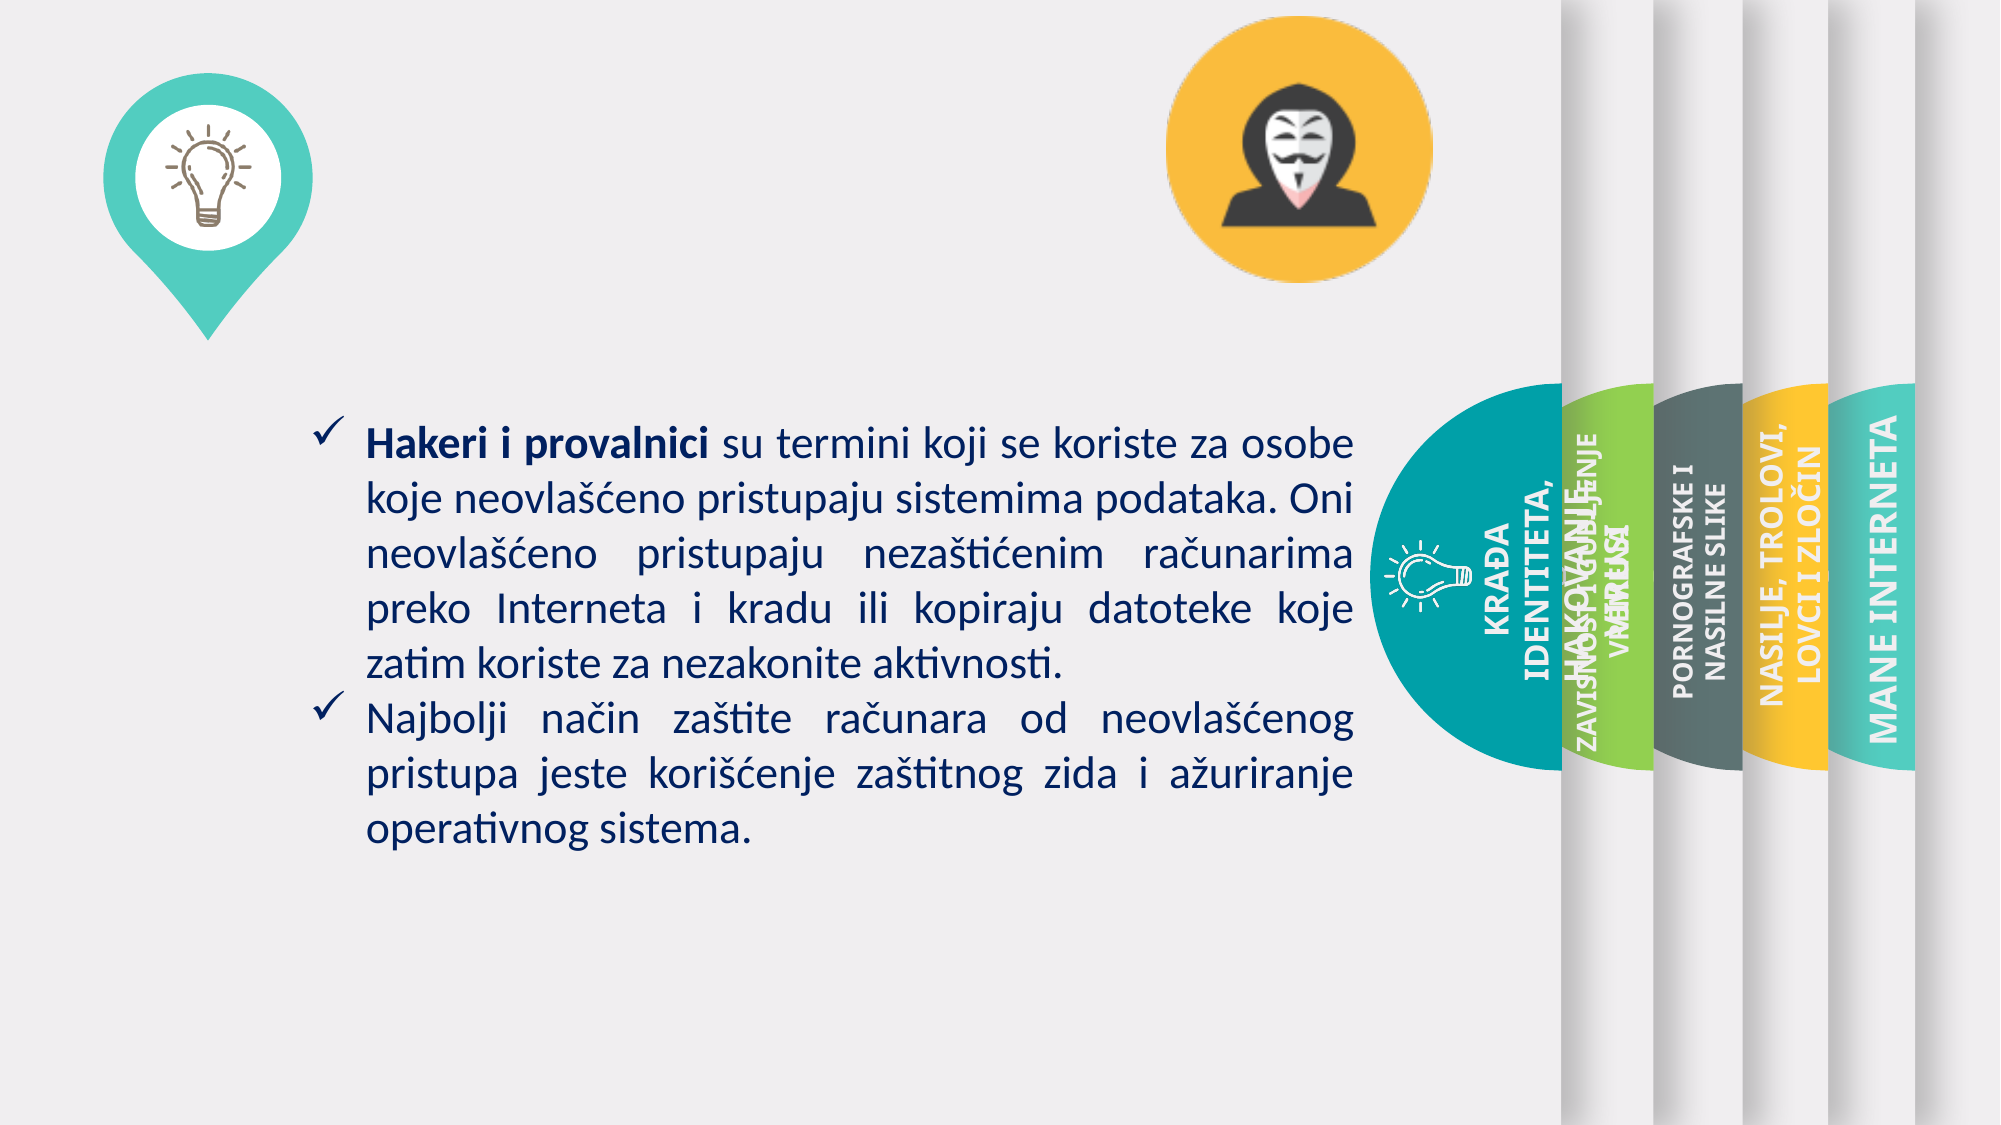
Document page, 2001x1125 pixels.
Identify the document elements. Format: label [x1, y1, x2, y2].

text_box [1829, 0, 1916, 1125]
text_box [103, 73, 313, 283]
text_box [1916, 0, 2000, 1125]
picture [1166, 16, 1433, 283]
text_box [1654, 0, 1743, 1125]
text_box [1562, 0, 1654, 1125]
text_box [1743, 0, 1829, 1125]
text_box [0, 0, 1562, 1125]
